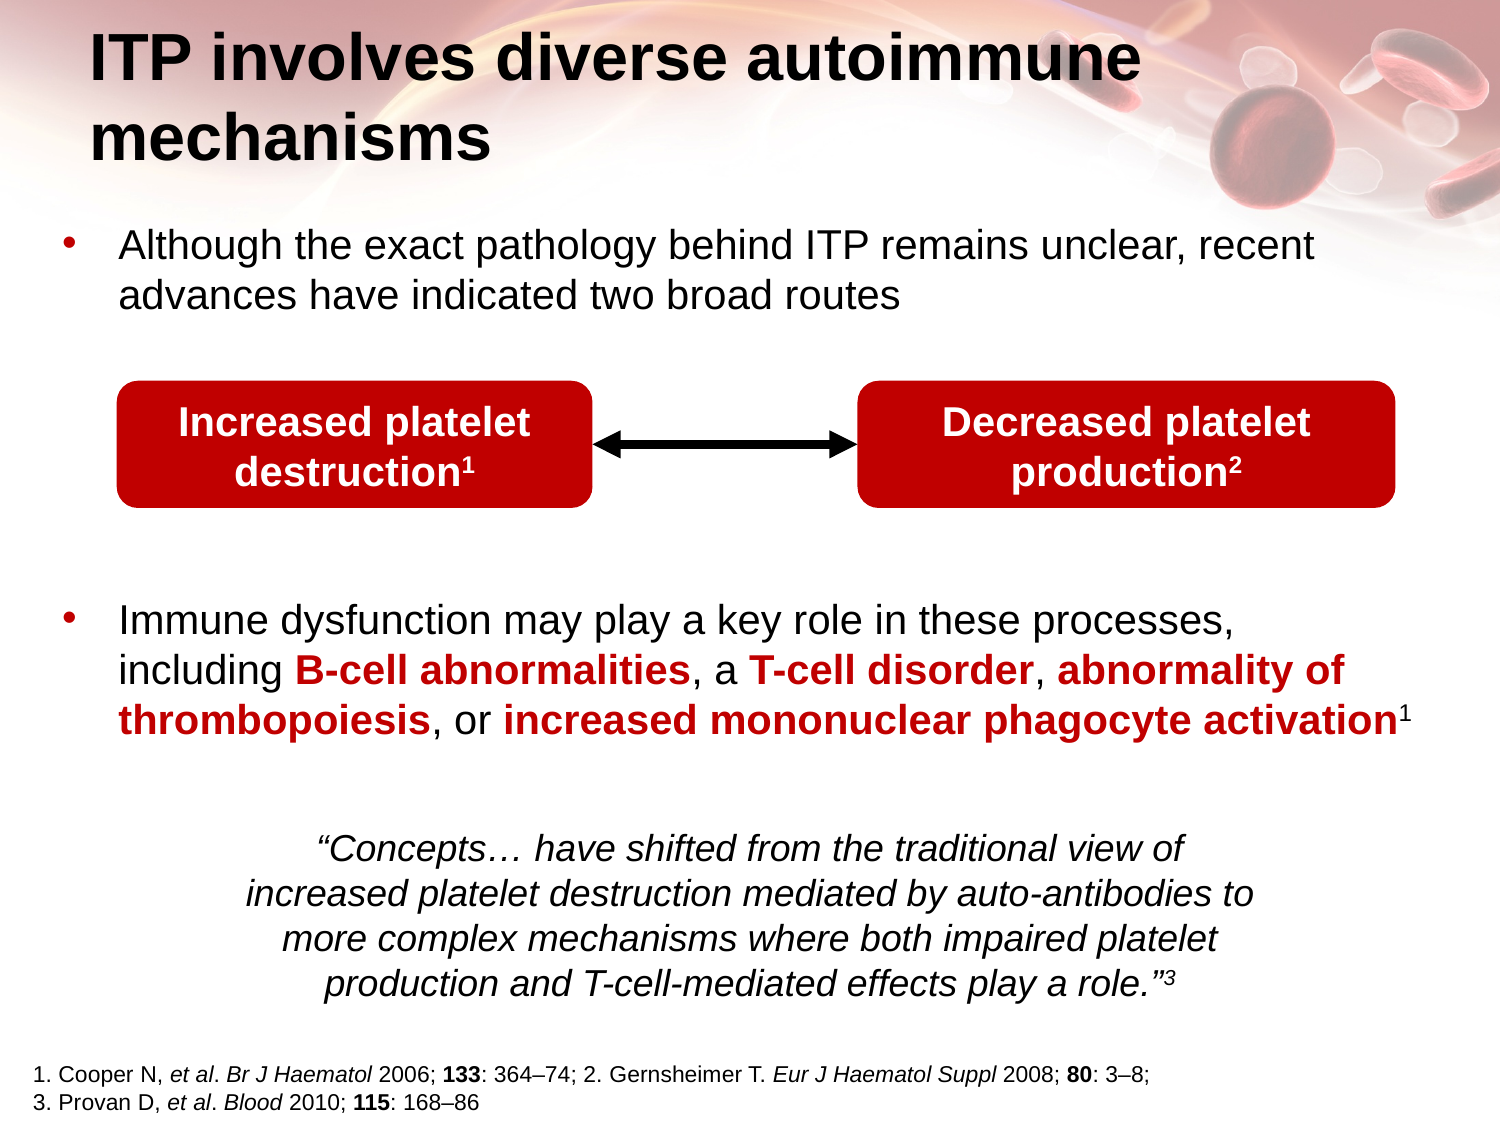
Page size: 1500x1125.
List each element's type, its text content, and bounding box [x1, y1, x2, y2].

text_box Decreased platelet production2 [857, 380, 1396, 508]
text_box Increased platelet destruction1 [116, 380, 593, 508]
list Although the exact pathology behind ITP remains unclear, recent advances have indicated two broad routes Immune dysfunction may play a key role in these processes, including B-cell abnormalities, a T-cell disorder, abnormality of thrombopoiesis, or increased mononuclear phagocyte activation1 [46, 209, 1454, 755]
title ITP involves diverse autoimmune mechanisms [74, 16, 1164, 171]
text_box 1. Cooper N, et al. Br J Haematol 2006; 133: 364–74; 2. Gernsheimer T. Eur J Haematol Suppl 2008; 80: 3–8; 3. Provan D, et al. Blood 2010; 115: 168–86 [18, 1051, 1500, 1123]
text_box “Concepts… have shifted from the traditional view of increased platelet destruction mediated by auto-antibodies to more complex mechanisms where both impaired platelet production and T-cell-mediated effects play a role.”3 [216, 817, 1284, 1012]
picture [0, 0, 1500, 1125]
